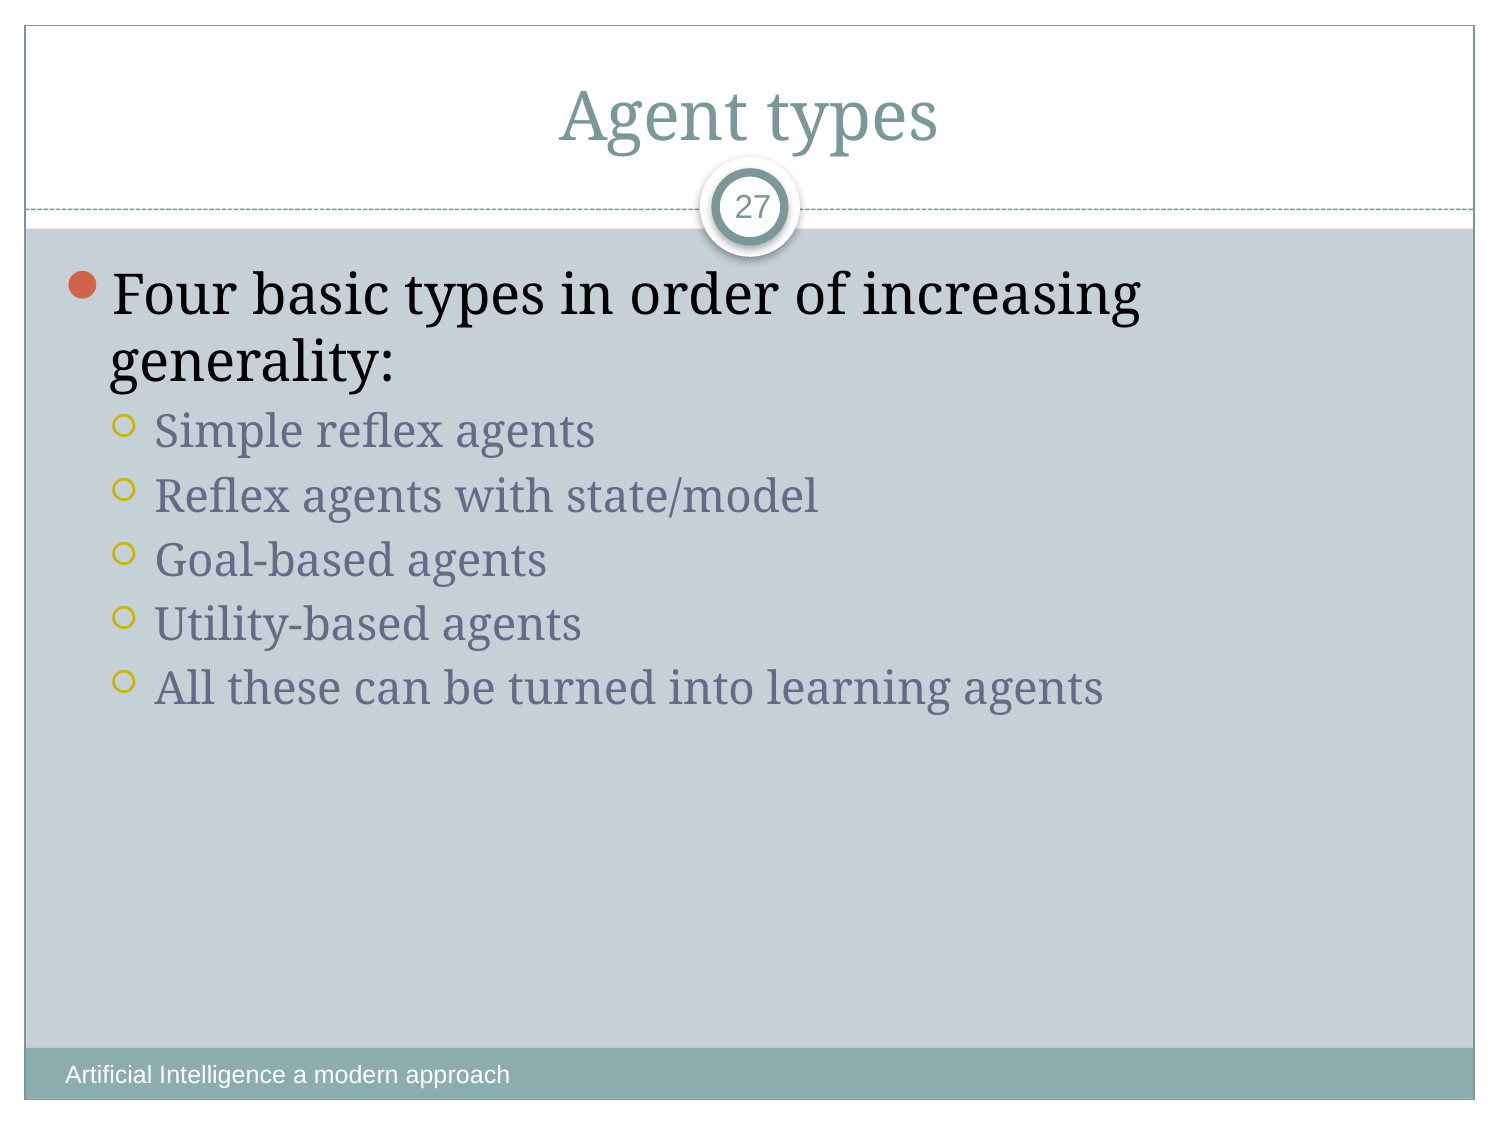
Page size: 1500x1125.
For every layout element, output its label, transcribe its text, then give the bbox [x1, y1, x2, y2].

footer Artificial Intelligence a modern approach [50, 1051, 638, 1112]
list Four basic types in order of increasing generality: Simple reflex agents Reflex agents with state/model Goal-based agents Utility-based agents All these can be turned into learning agents [49, 250, 1445, 1001]
slide_number 27 [715, 168, 791, 241]
title Agent types [49, 37, 1450, 162]
